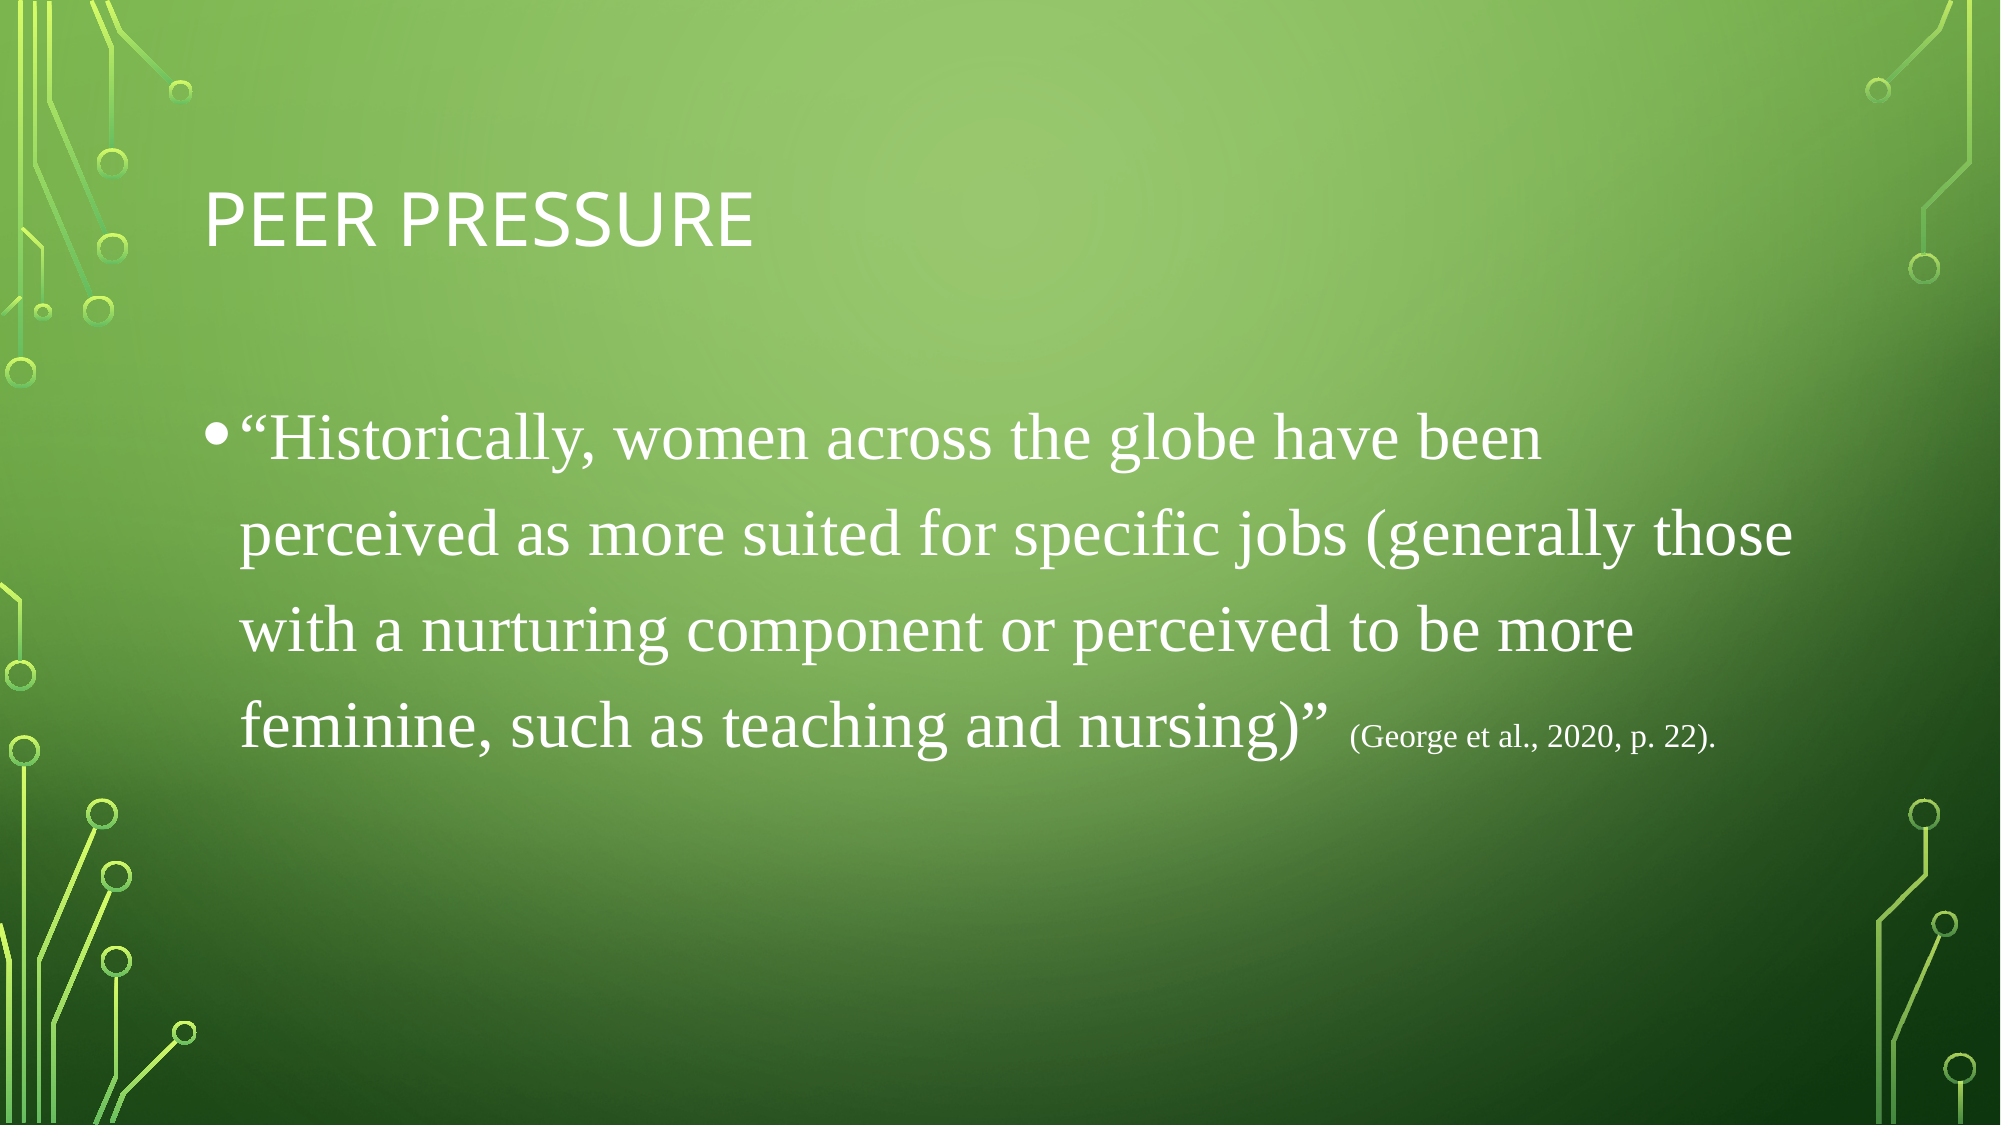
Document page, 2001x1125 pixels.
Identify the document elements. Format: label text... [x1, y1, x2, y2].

list “Historically, women across the globe have been perceived as more suited for specific jobs (generally those with a nurturing component or perceived to be more feminine, such as teaching and nursing)” (George et al., 2020, p. 22). [187, 369, 1813, 950]
title Peer Pressure [187, 101, 1813, 344]
